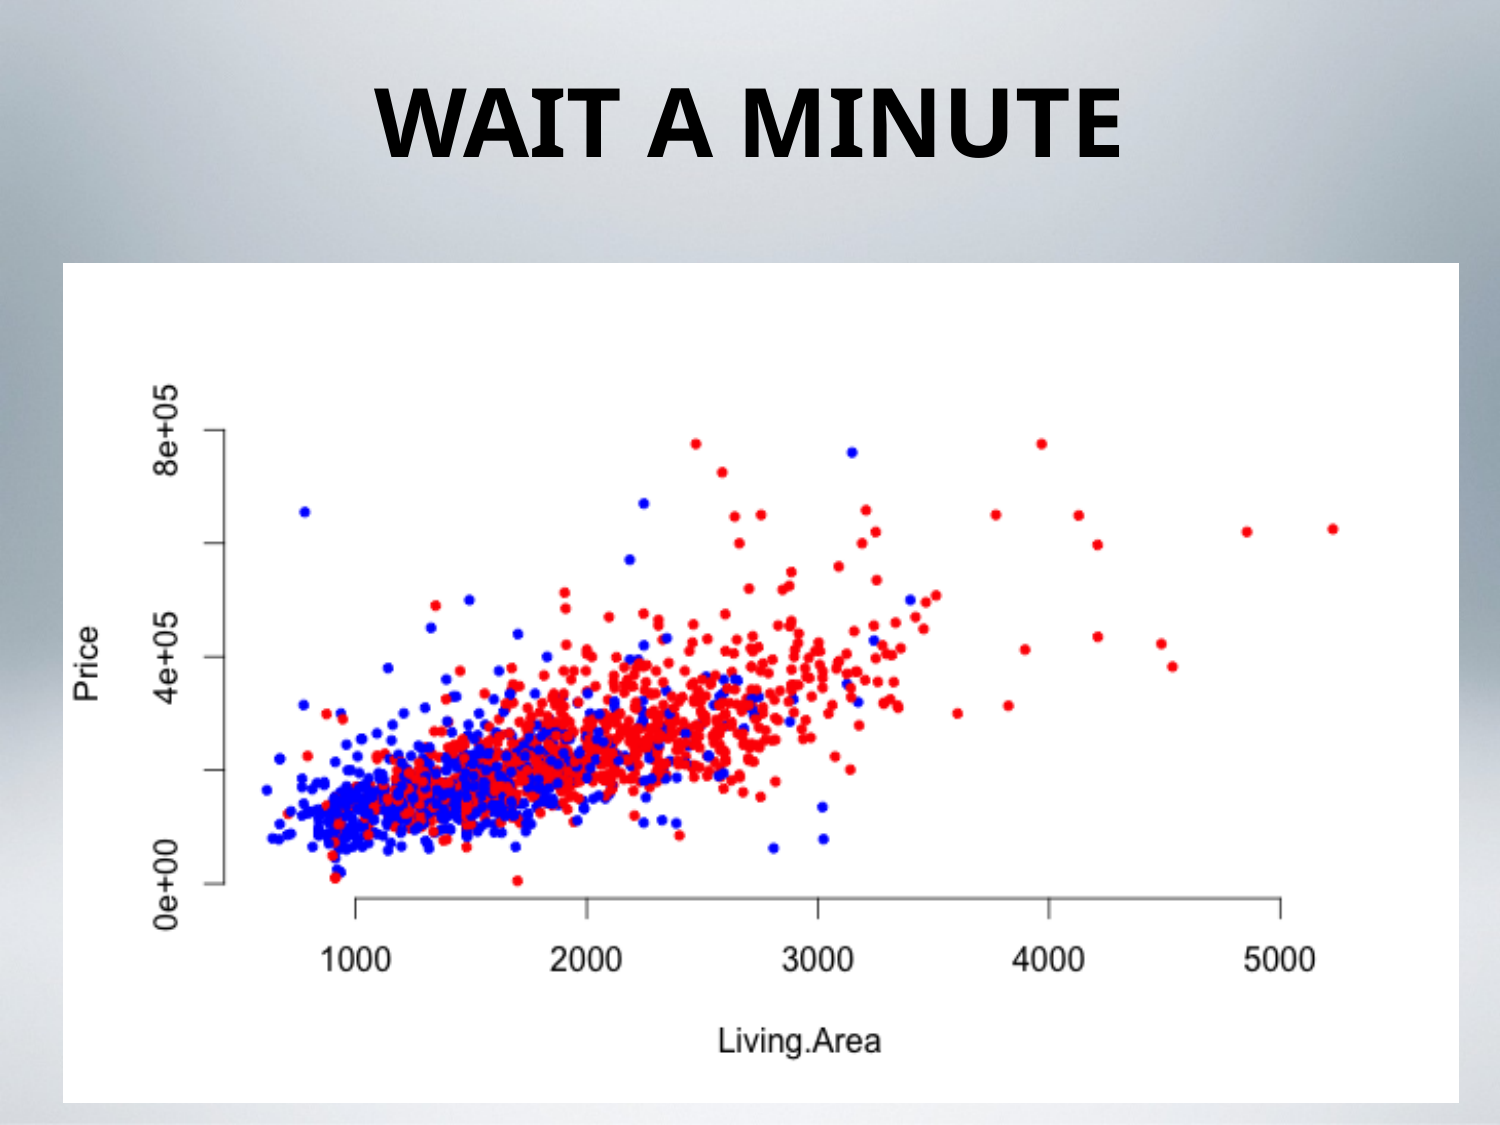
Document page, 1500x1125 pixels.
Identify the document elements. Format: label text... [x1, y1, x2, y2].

picture [0, 0, 1500, 1125]
title Wait a minute [40, 19, 1460, 219]
